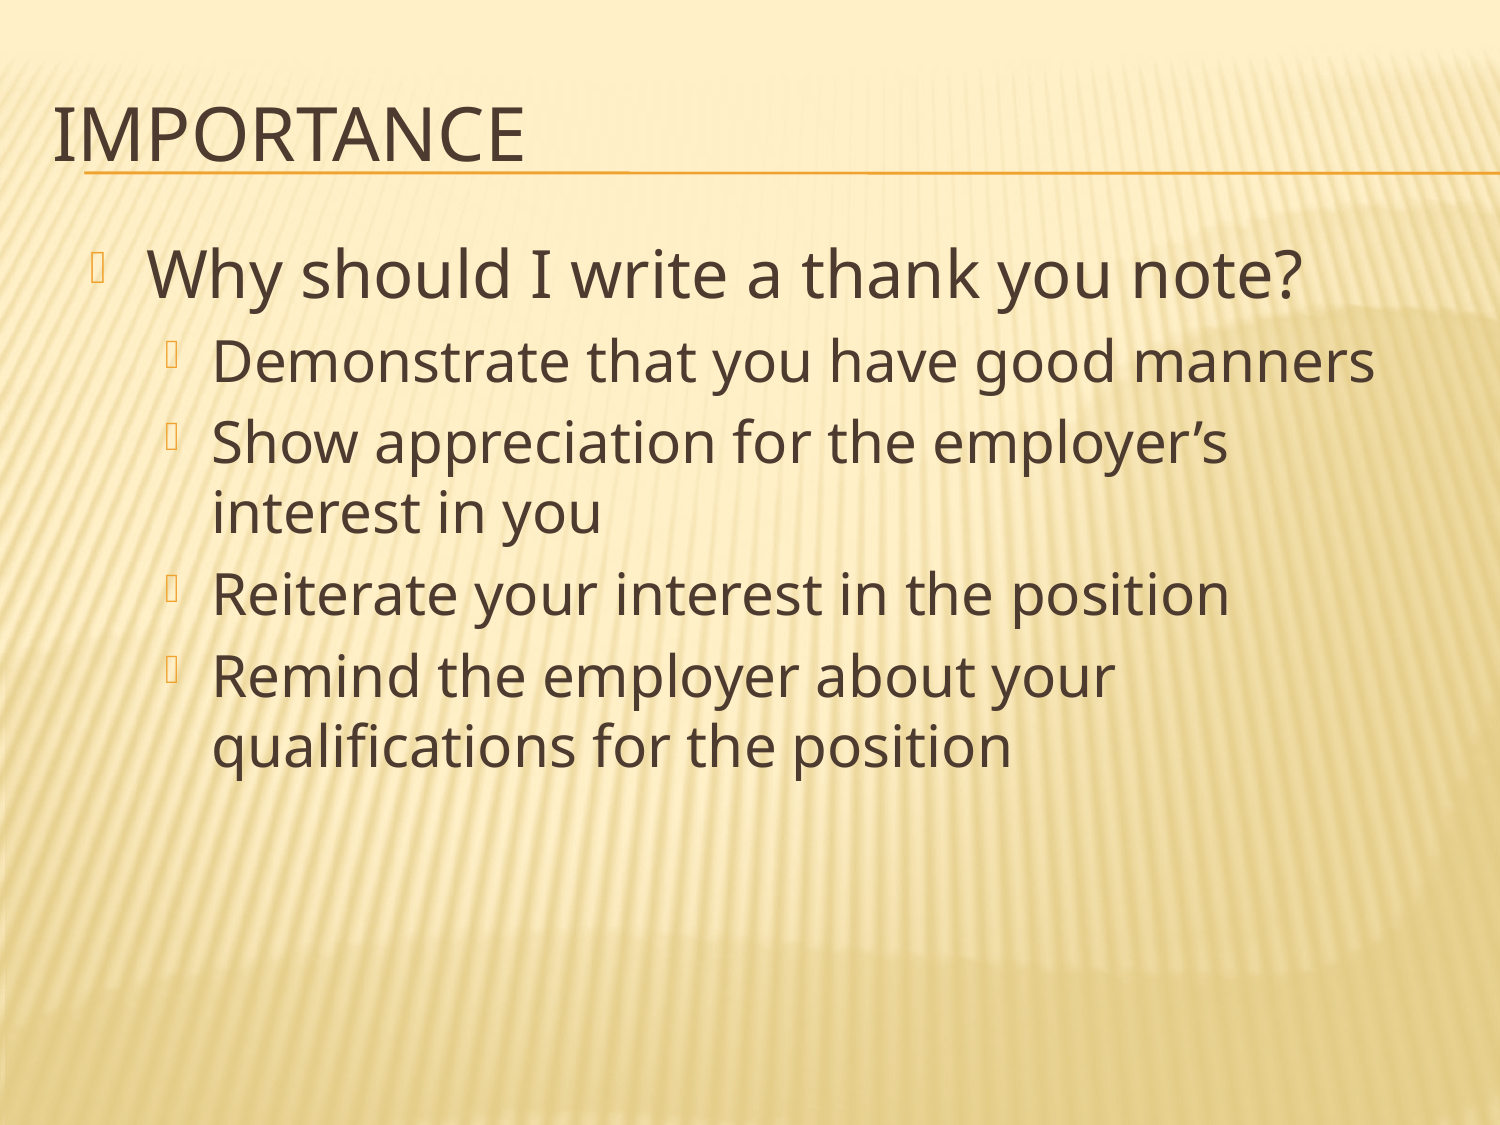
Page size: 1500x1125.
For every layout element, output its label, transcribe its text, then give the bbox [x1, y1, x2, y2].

title Importance [37, 37, 1450, 225]
list Why should I write a thank you note? Demonstrate that you have good manners Show appreciation for the employer’s interest in you Reiterate your interest in the position Remind the employer about your qualifications for the position [75, 224, 1425, 1113]
